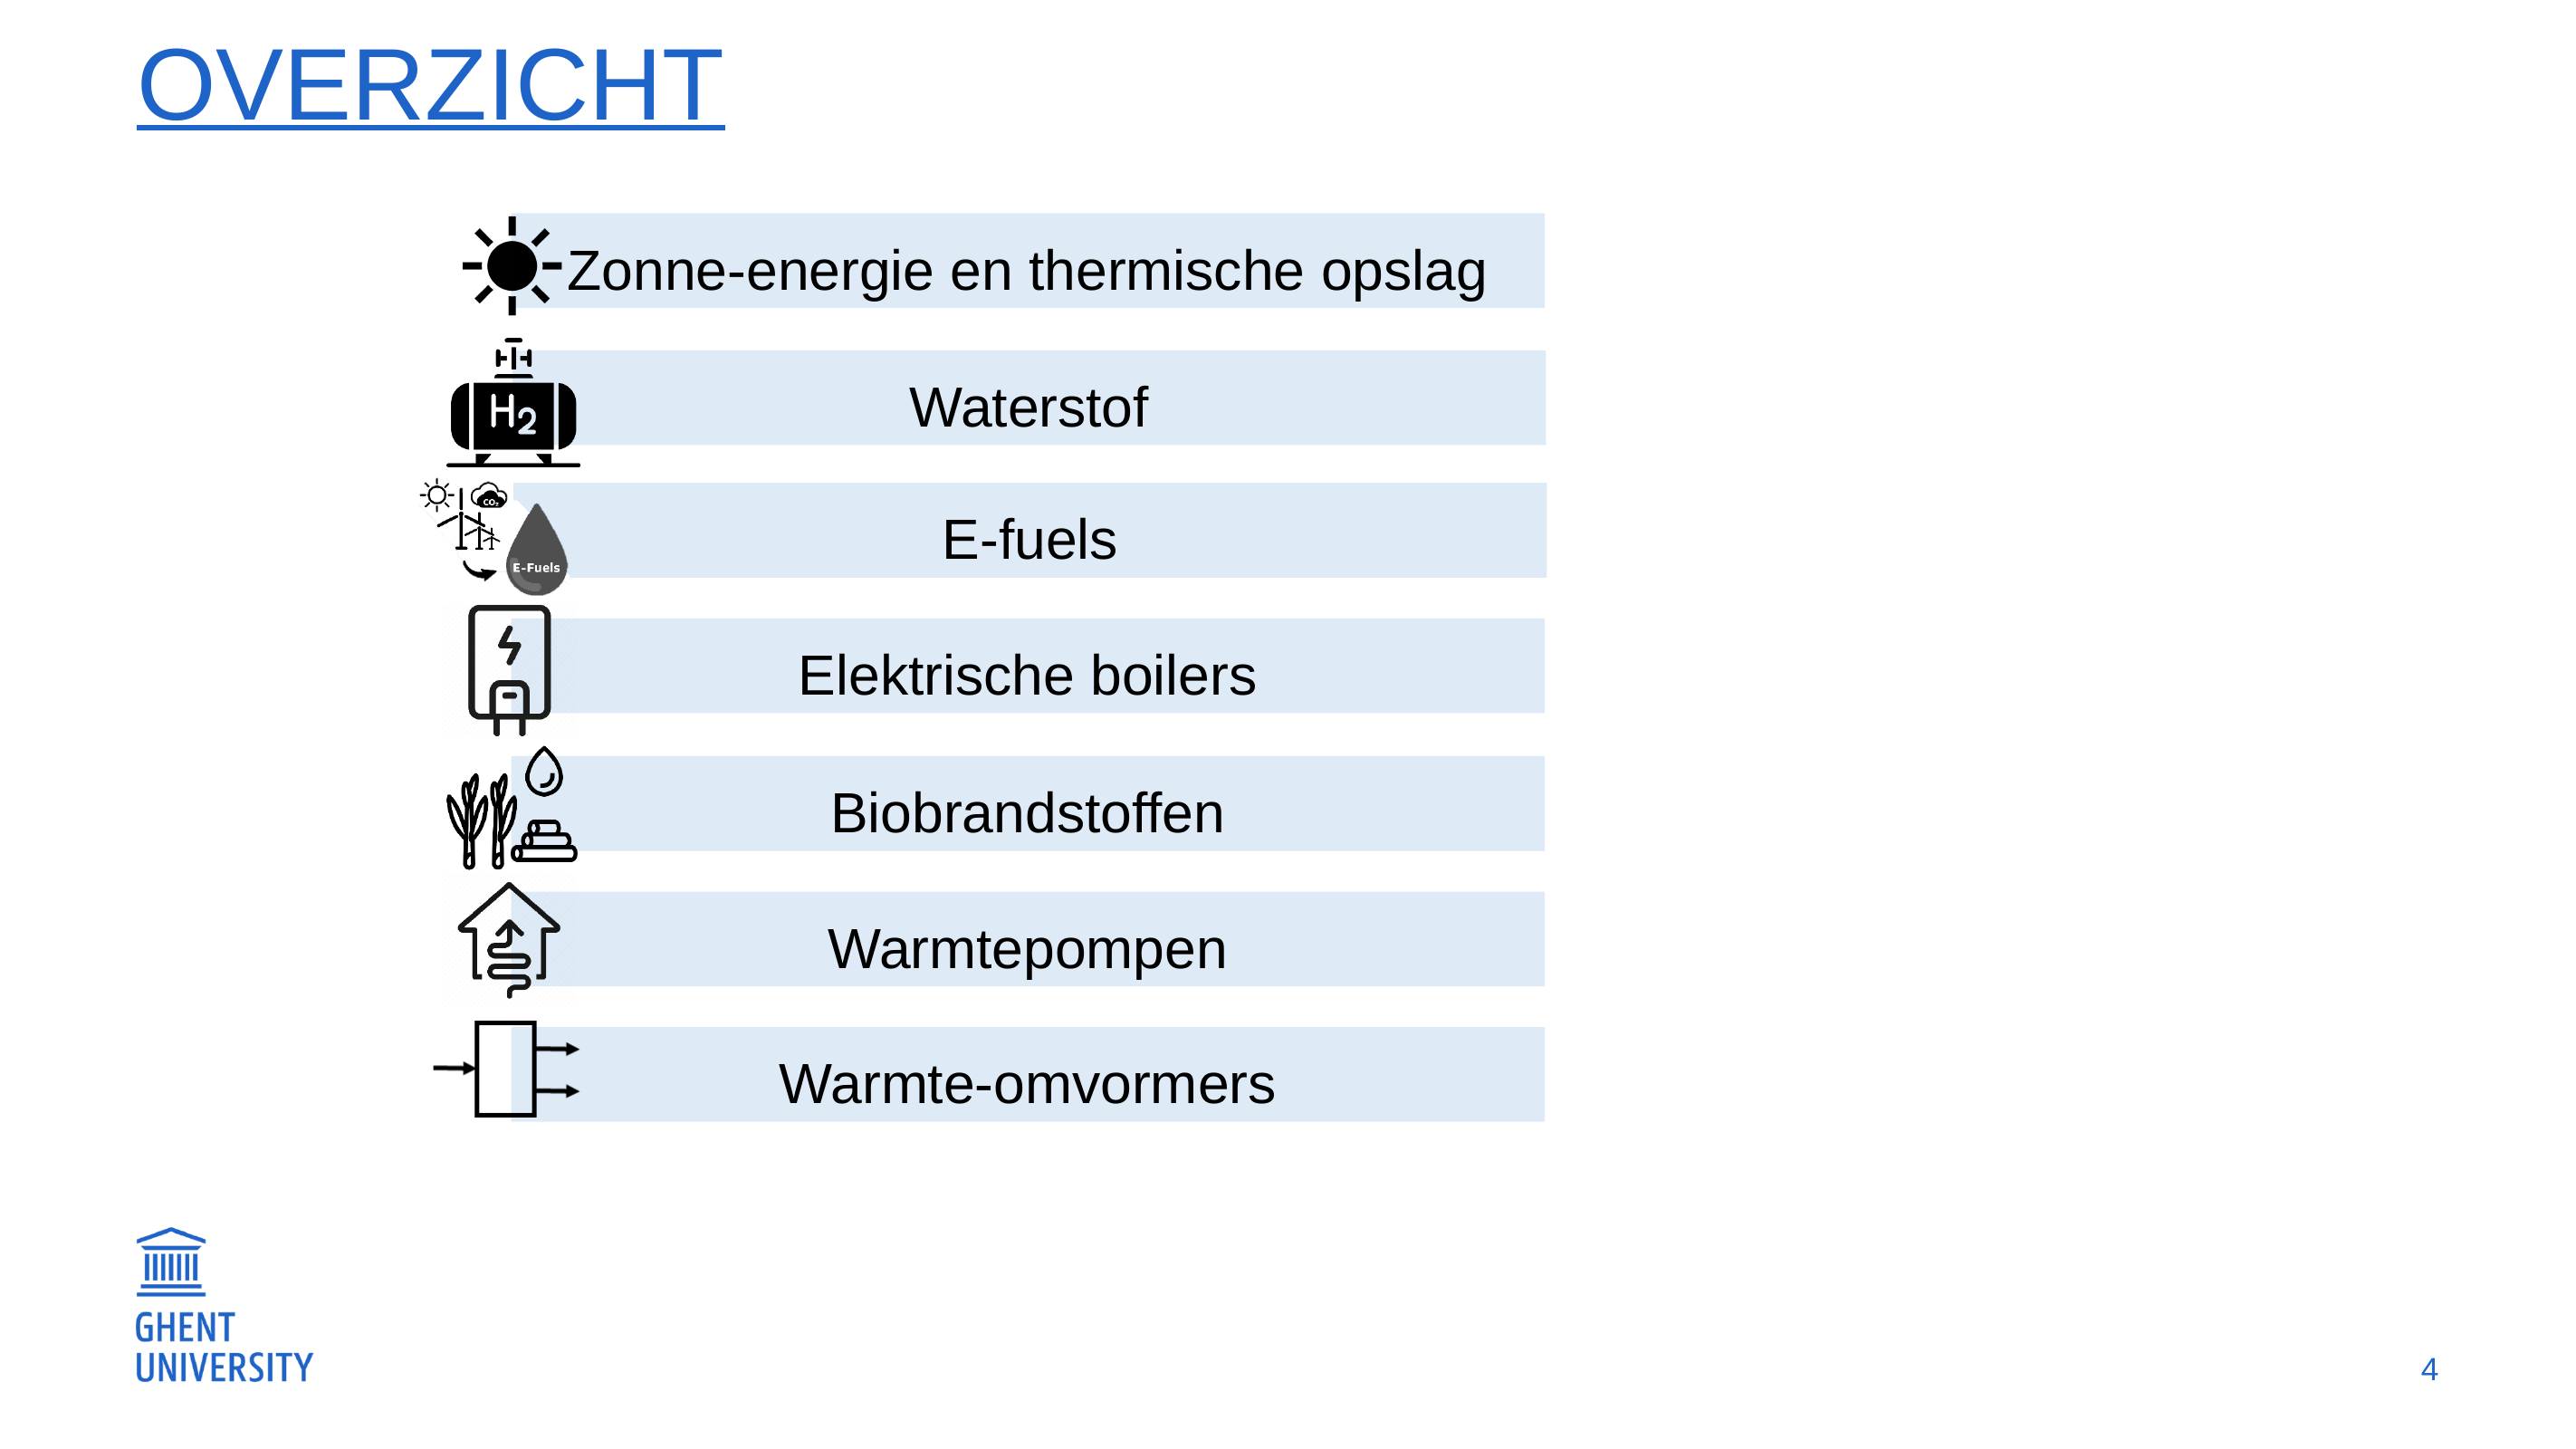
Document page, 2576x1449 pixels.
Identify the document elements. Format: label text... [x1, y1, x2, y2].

text_box Waterstof [580, 350, 1547, 446]
title OVERZICHT [123, 20, 2456, 149]
text_box Elektrische boilers [577, 618, 1546, 714]
picture [413, 469, 580, 737]
picture [442, 744, 579, 1007]
text_box Biobrandstoffen [579, 755, 1546, 851]
picture [68, 1175, 411, 1449]
text_box Warmtepompen [576, 891, 1546, 987]
text_box E-fuels [580, 483, 1547, 578]
text_box Zonne-energie en thermische opslag [580, 213, 1546, 309]
text_box Warmte-omvormers [511, 1027, 1546, 1122]
picture [433, 1021, 594, 1118]
picture [444, 197, 580, 467]
slide_number 4 [2315, 1329, 2453, 1407]
